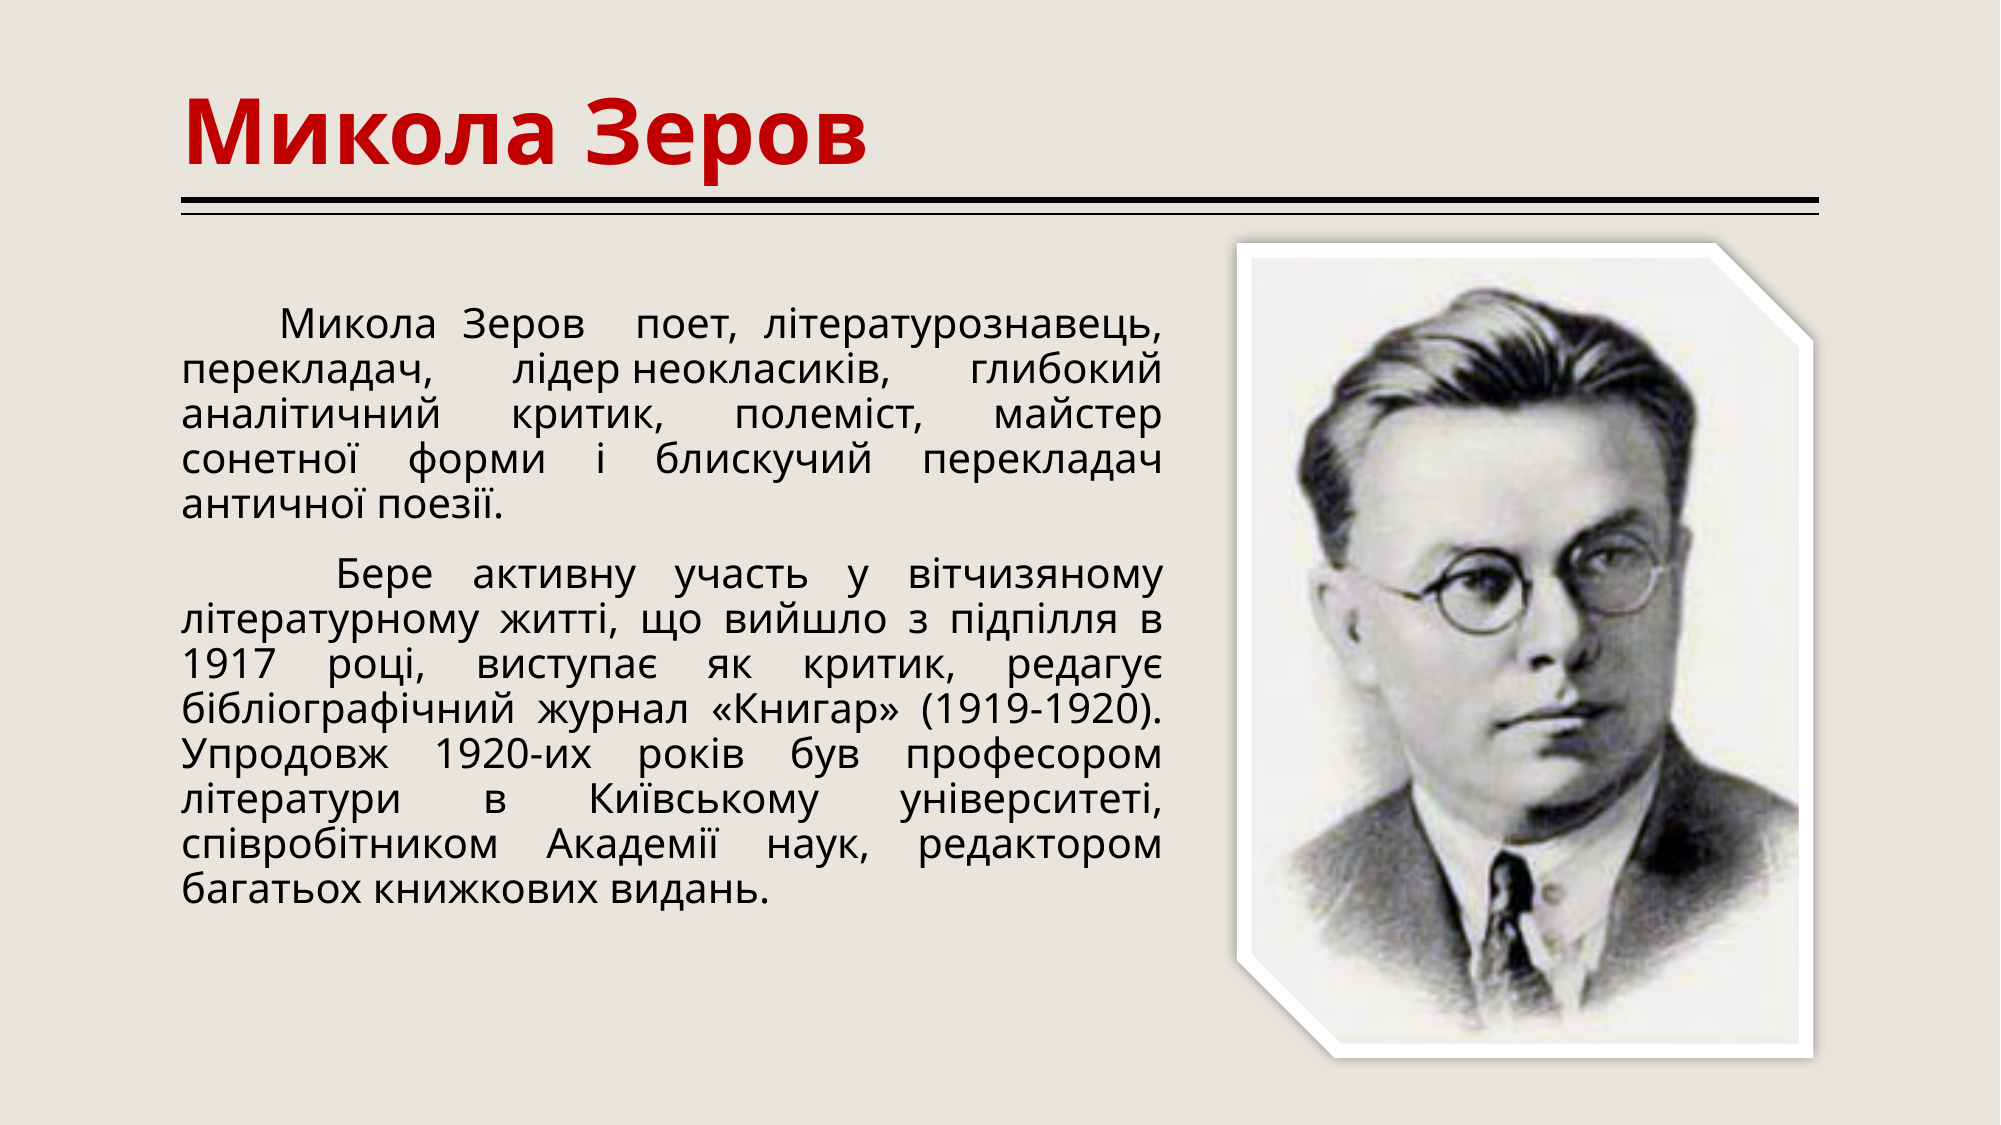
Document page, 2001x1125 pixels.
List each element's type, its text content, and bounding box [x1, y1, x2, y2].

list Микола Зеров поет, літературознавець, перекладач, лідер неокласиків, глибокий аналітичний критик, полеміст, майстер сонетної форми і блискучий перекладач античної поезії. Бере активну участь у вітчизяному літературному житті, що вийшло з підпілля в 1917 році, виступає як критик, редагує бібліографічний журнал «Книгар» (1919-1920). Упродовж 1920-их років був професором літератури в Київському університеті, співробітником Академії наук, редактором багатьох книжкових видань. [181, 294, 1164, 896]
title Микола Зеров [181, 12, 1819, 193]
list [1244, 250, 1807, 1051]
